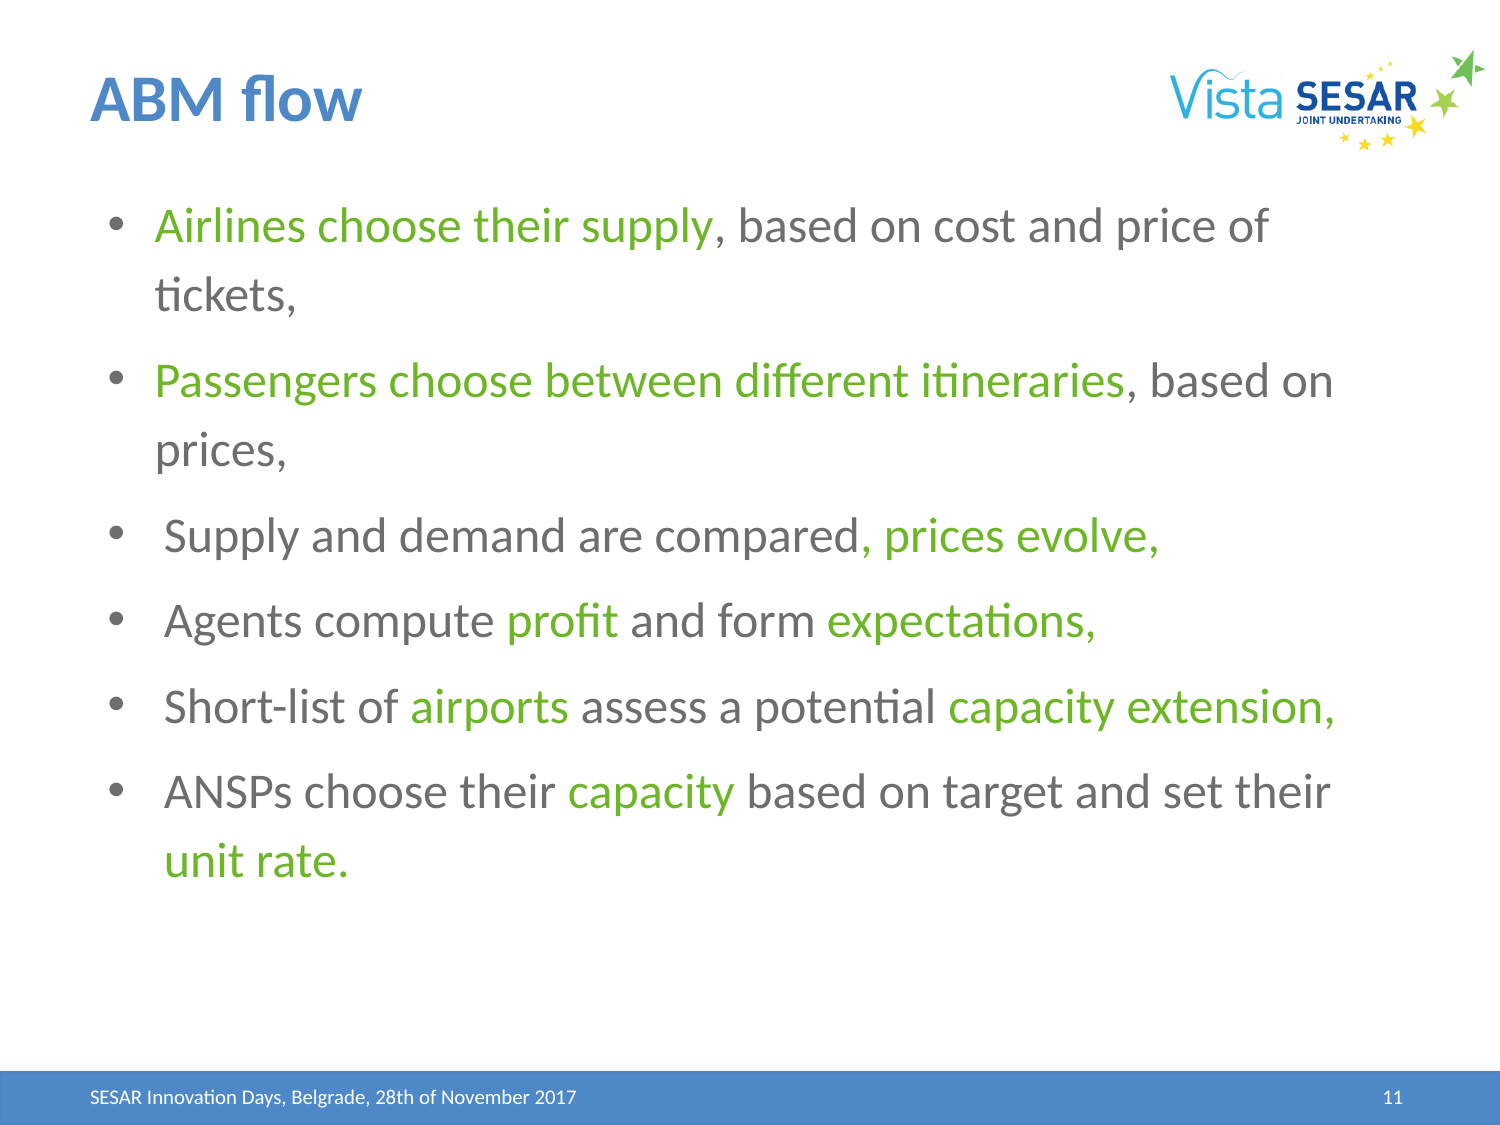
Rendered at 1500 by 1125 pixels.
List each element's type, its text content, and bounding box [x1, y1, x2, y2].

picture [1168, 67, 1284, 121]
text_box Airlines choose their supply, based on cost and price of tickets, Passengers choose between different itineraries, based on prices, Supply and demand are compared, prices evolve, Agents compute profit and form expectations, Short-list of airports assess a potential capacity extension, ANSPs choose their capacity based on target and set their unit rate. [74, 176, 1420, 1125]
title ABM flow [75, 47, 1167, 176]
